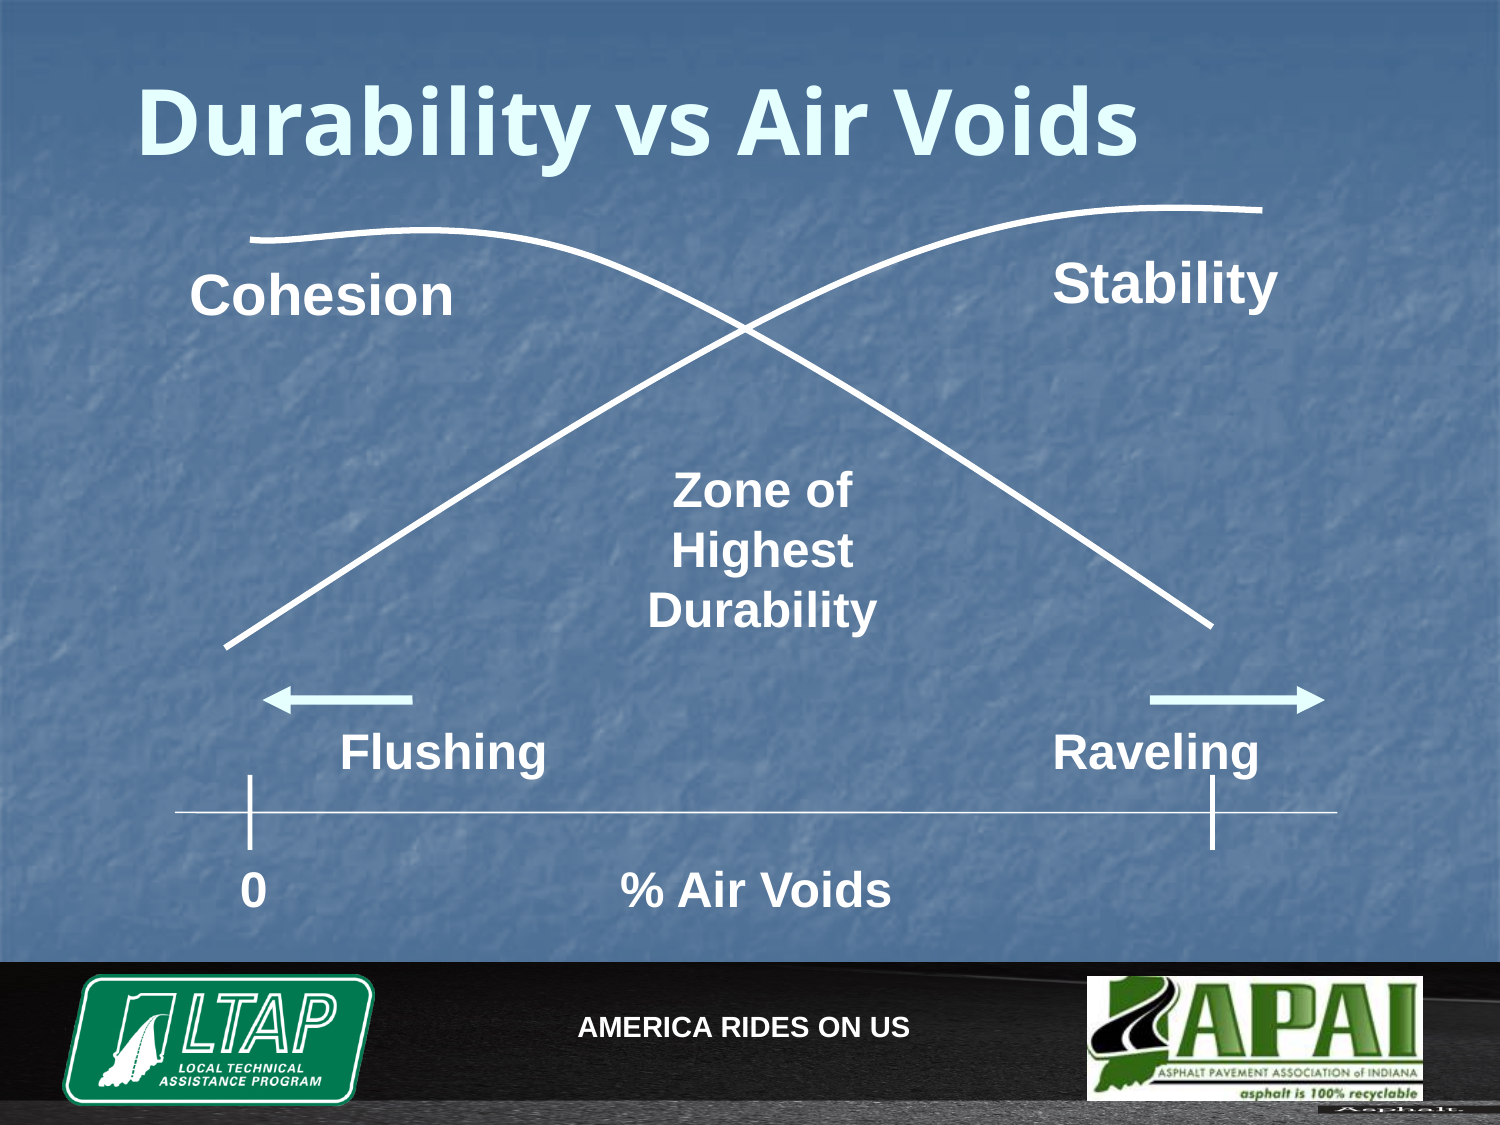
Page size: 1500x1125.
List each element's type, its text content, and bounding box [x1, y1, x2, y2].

text_box Raveling [1037, 712, 1388, 788]
text_box [746, 207, 1263, 386]
title Durability vs Air Voids [0, 24, 1276, 213]
picture [0, 962, 1500, 1125]
text_box % Air Voids [388, 849, 1138, 925]
text_box 0 [224, 849, 388, 925]
text_box [249, 230, 946, 449]
text_box Cohesion [174, 249, 513, 335]
text_box Flushing [324, 712, 625, 788]
text_box [950, 452, 1213, 628]
text_box Stability [1037, 237, 1413, 323]
text_box [1149, 693, 1325, 707]
text_box [224, 393, 732, 648]
text_box Zone of Highest Durability [574, 449, 950, 645]
text_box [262, 693, 413, 707]
